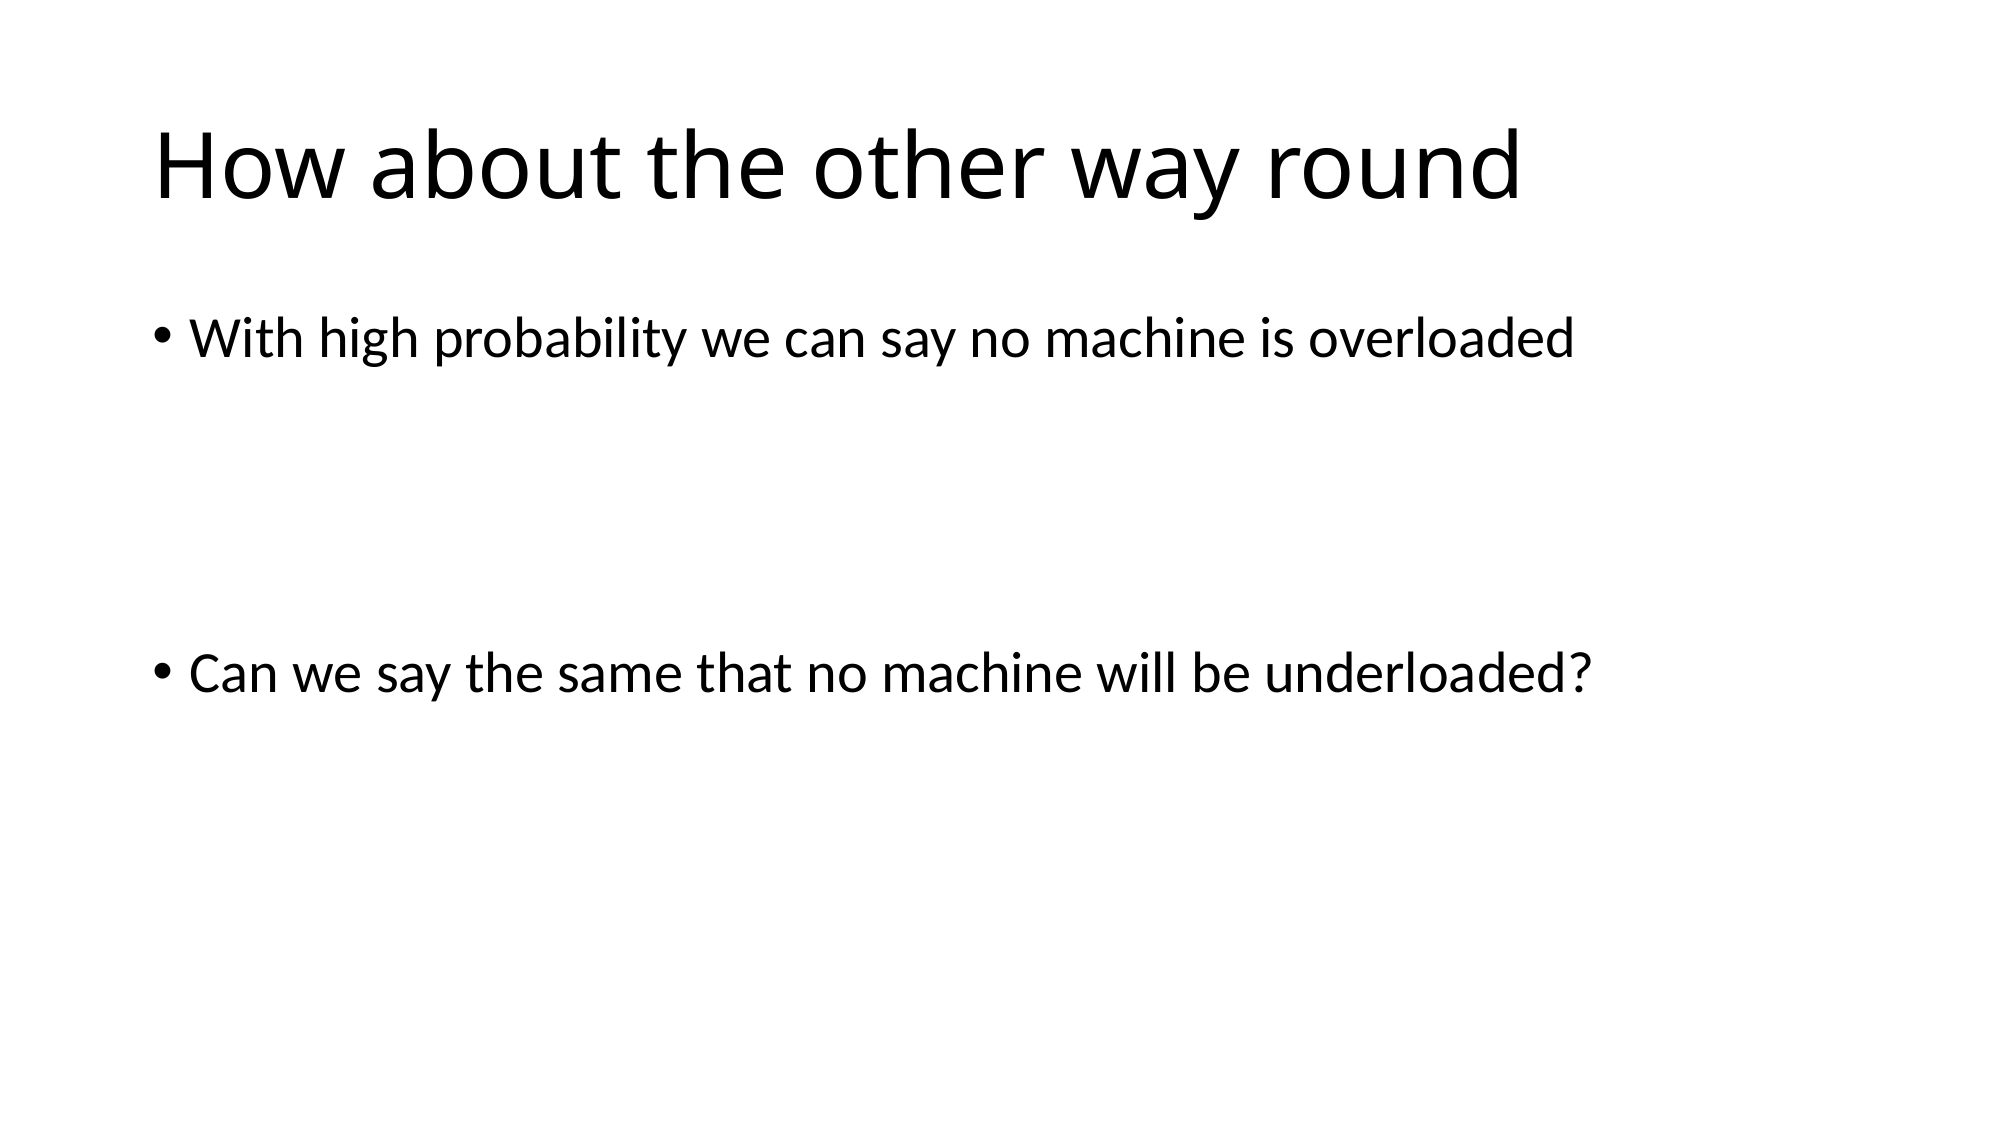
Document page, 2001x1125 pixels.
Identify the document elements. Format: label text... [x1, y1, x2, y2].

list With high probability we can say no machine is overloaded Can we say the same that no machine will be underloaded? [137, 299, 1863, 1014]
title How about the other way round [137, 59, 1863, 278]
